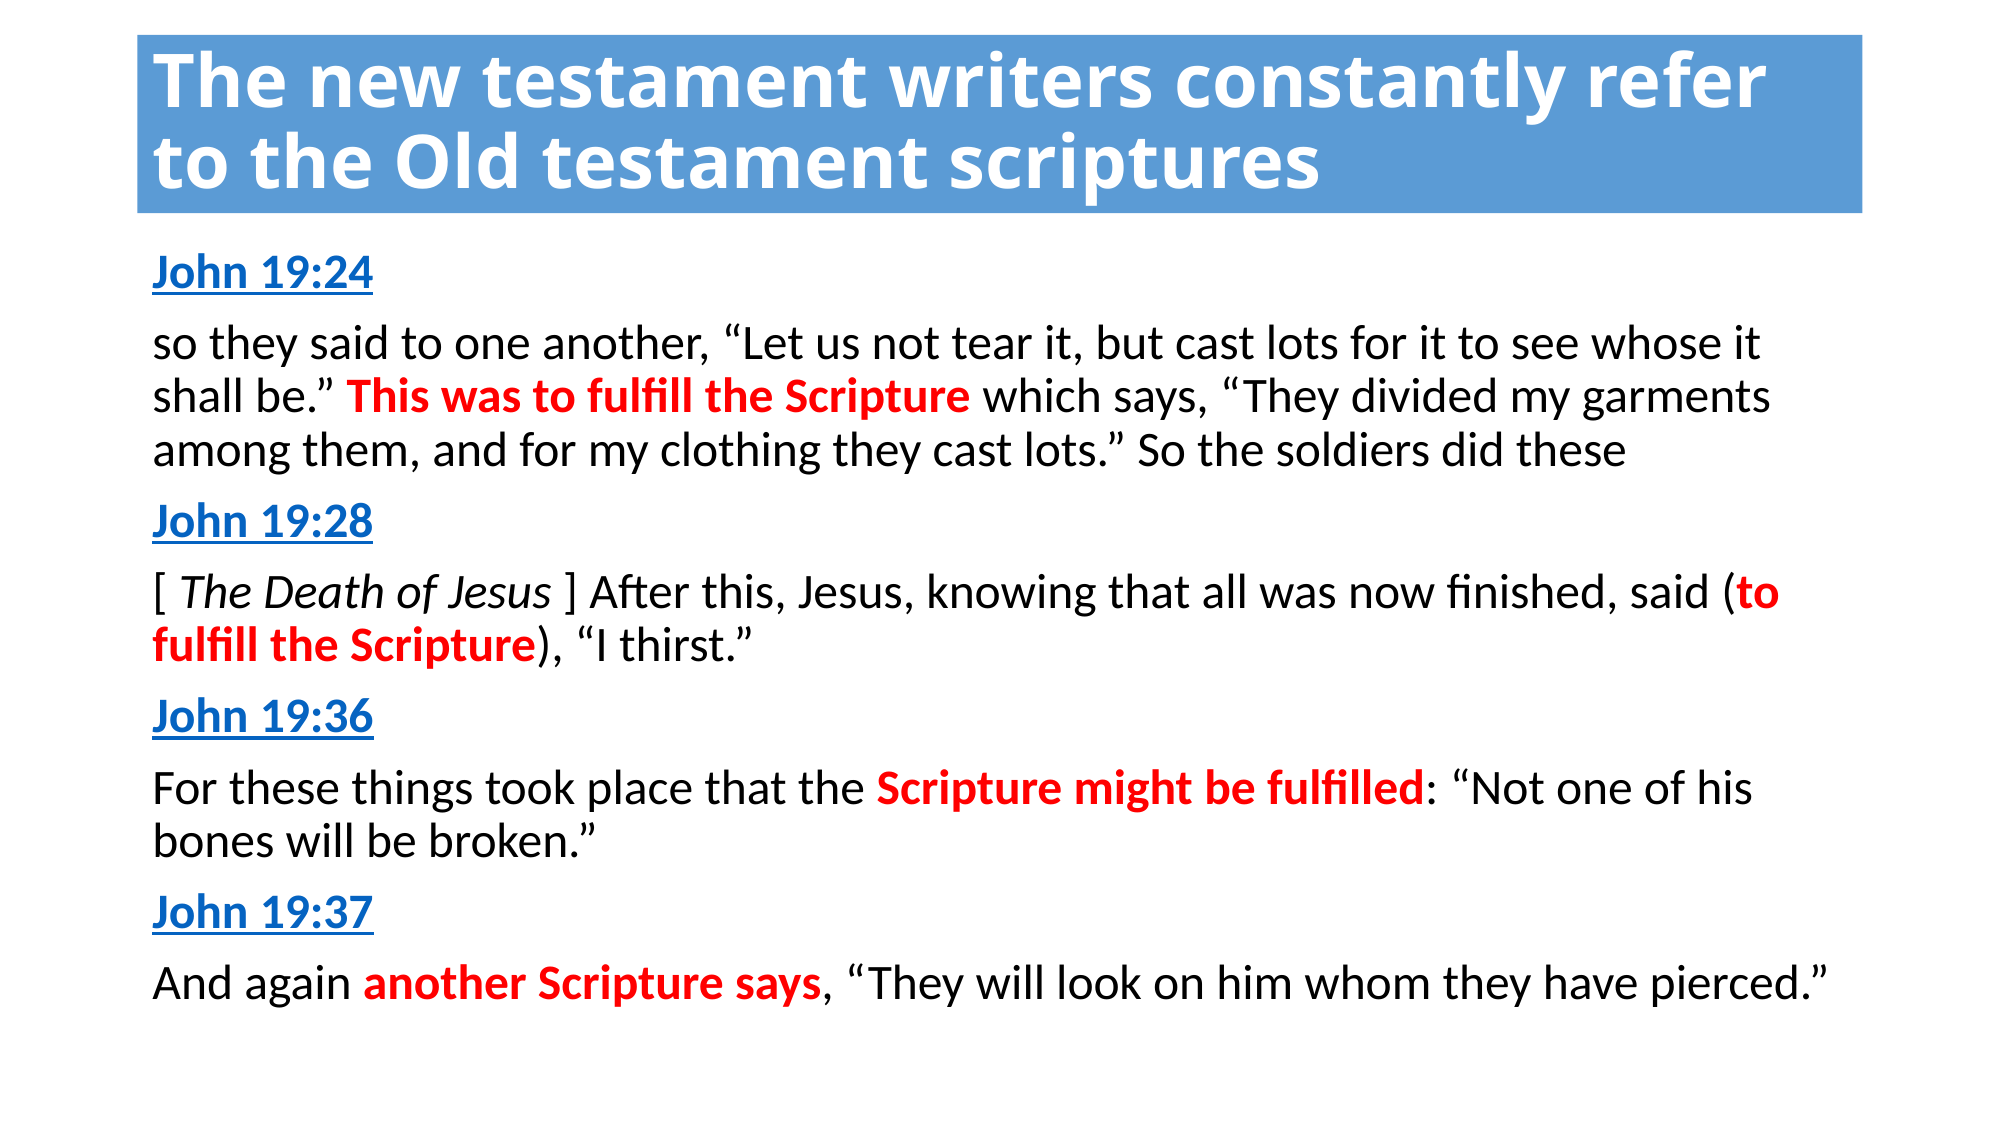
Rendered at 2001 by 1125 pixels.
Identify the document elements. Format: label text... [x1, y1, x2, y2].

title The new testament writers constantly refer to the Old testament scriptures [137, 34, 1863, 214]
list John 19:24 so they said to one another, “Let us not tear it, but cast lots for it to see whose it shall be.” This was to fulfill the Scripture which says, “They divided my garments among them, and for my clothing they cast lots.” So the soldiers did these John 19:28 [ The Death of Jesus ] After this, Jesus, knowing that all was now finished, said (to fulfill the Scripture), “I thirst.” John 19:36 For these things took place that the Scripture might be fulfilled: “Not one of his bones will be broken.” John 19:37 And again another Scripture says, “They will look on him whom they have pierced.” [137, 238, 1863, 1056]
